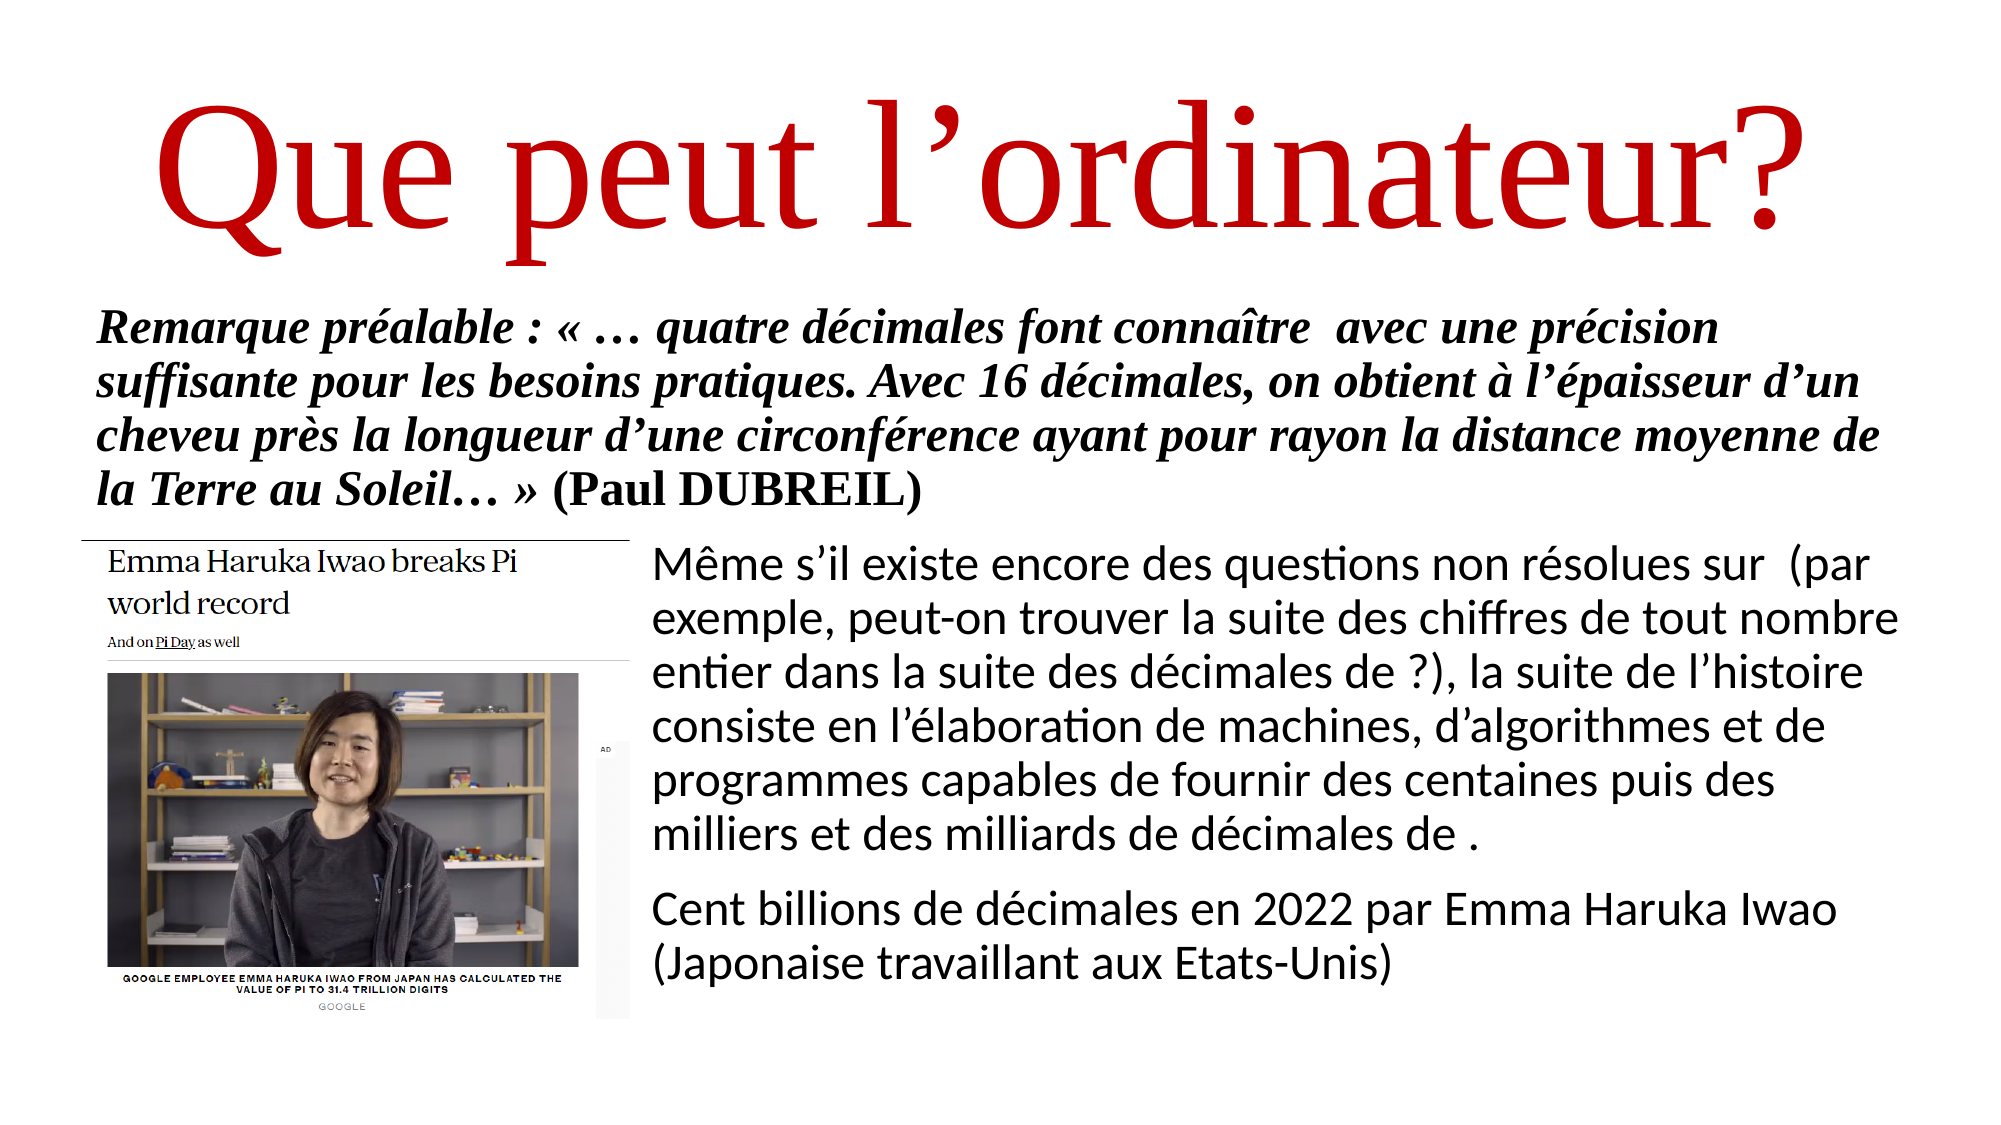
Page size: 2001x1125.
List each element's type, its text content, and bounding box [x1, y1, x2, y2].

picture [80, 531, 631, 1019]
title Que peut l’ordinateur? [137, 59, 1863, 278]
